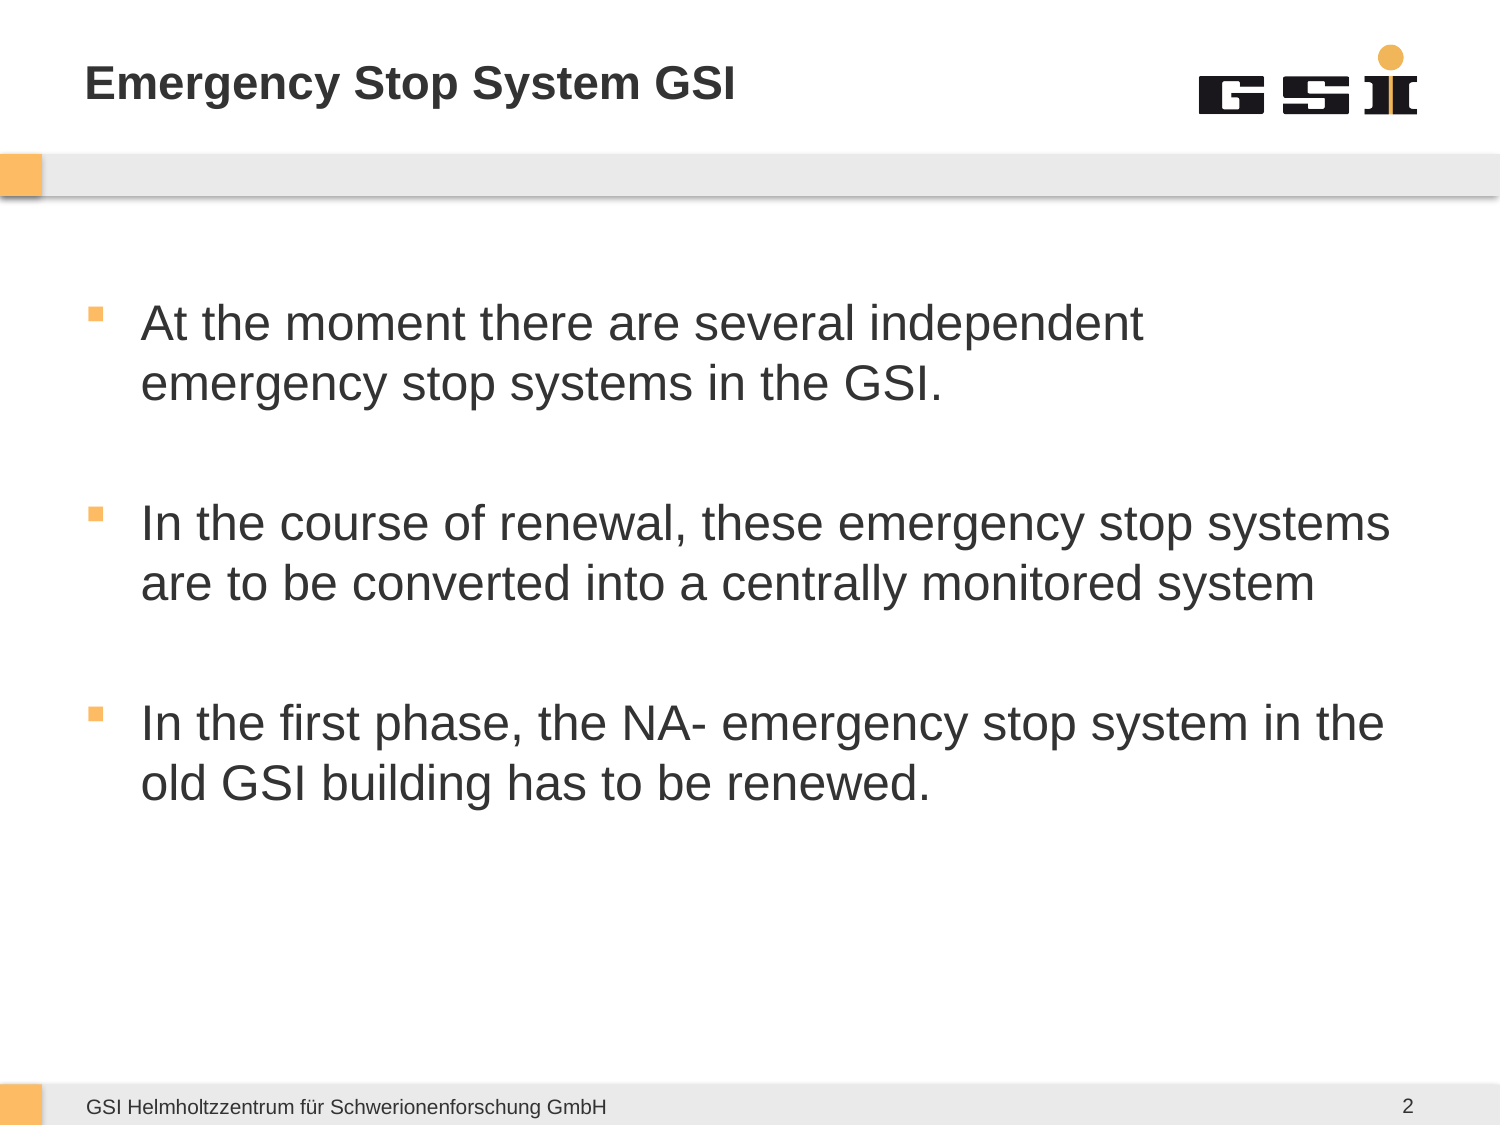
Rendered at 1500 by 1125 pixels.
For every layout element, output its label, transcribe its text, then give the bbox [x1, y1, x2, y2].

slide_number 2 [1306, 1074, 1429, 1125]
picture [1197, 42, 1419, 117]
list At the moment there are several independent emergency stop systems in the GSI. In the course of renewal, these emergency stop systems are to be converted into a centrally monitored system In the first phase, the NA- emergency stop system in the old GSI building has to be renewed. [69, 283, 1417, 885]
title Emergency Stop System GSI [69, 44, 1094, 174]
